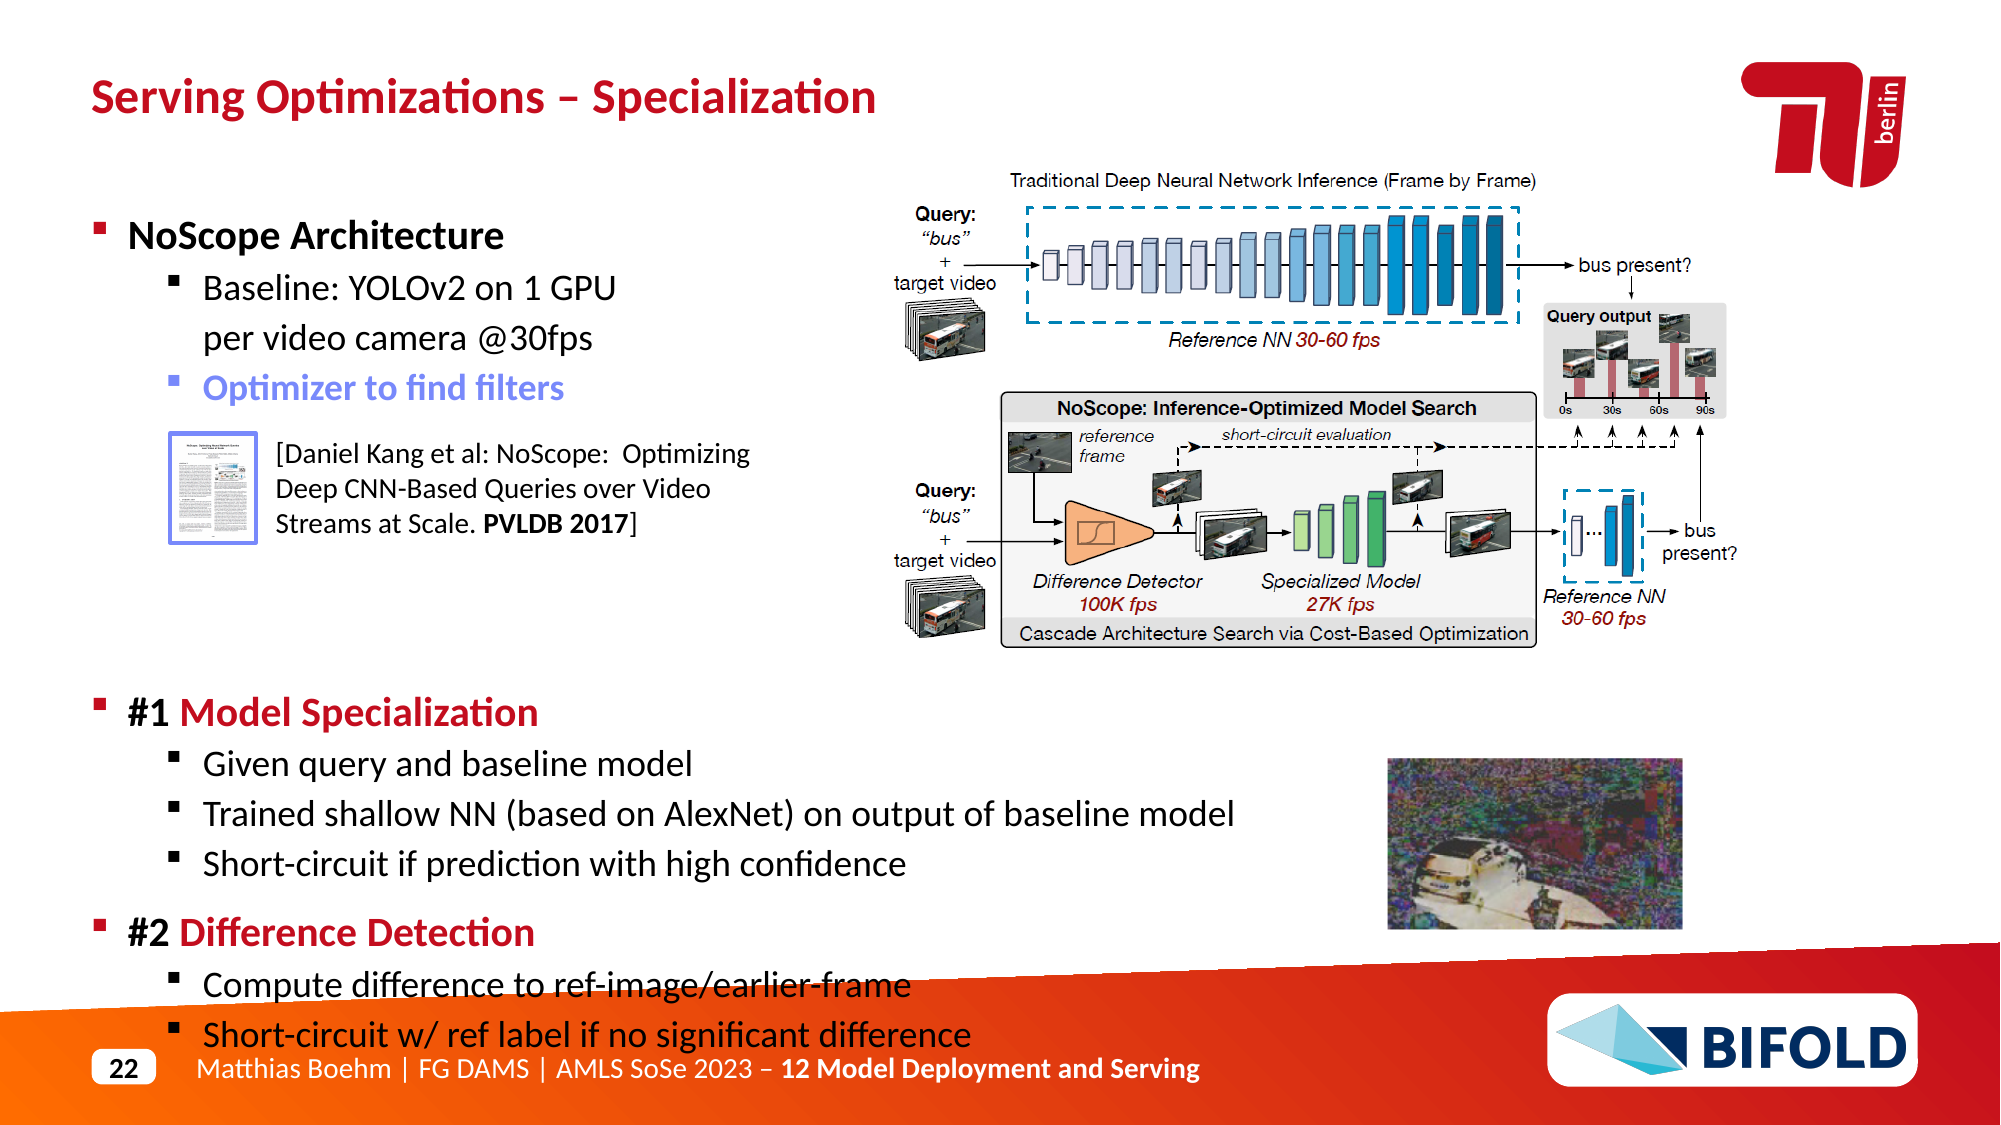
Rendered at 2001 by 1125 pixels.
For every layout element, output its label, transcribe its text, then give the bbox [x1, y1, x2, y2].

picture [1556, 1004, 1906, 1075]
list Serving Optimizations – Specialization [91, 65, 1455, 183]
picture [172, 435, 254, 541]
picture [880, 62, 1906, 655]
list NoScope Architecture Baseline: YOLOv2 on 1 GPU per video camera @30fps Optimizer to find filters #1 Model Specialization Given query and baseline model Trained shallow NN (based on AlexNet) on output of baseline model Short-circuit if prediction with high confidence #2 Difference Detection Compute difference to ref-image/earlier-frame Short-circuit w/ ref label if no significant difference [90, 208, 1908, 948]
picture [1379, 754, 1689, 937]
text_box [Daniel Kang et al: NoScope: Optimizing Deep CNN-Based Queries over Video Streams at Scale. PVLDB 2017] [275, 426, 766, 547]
